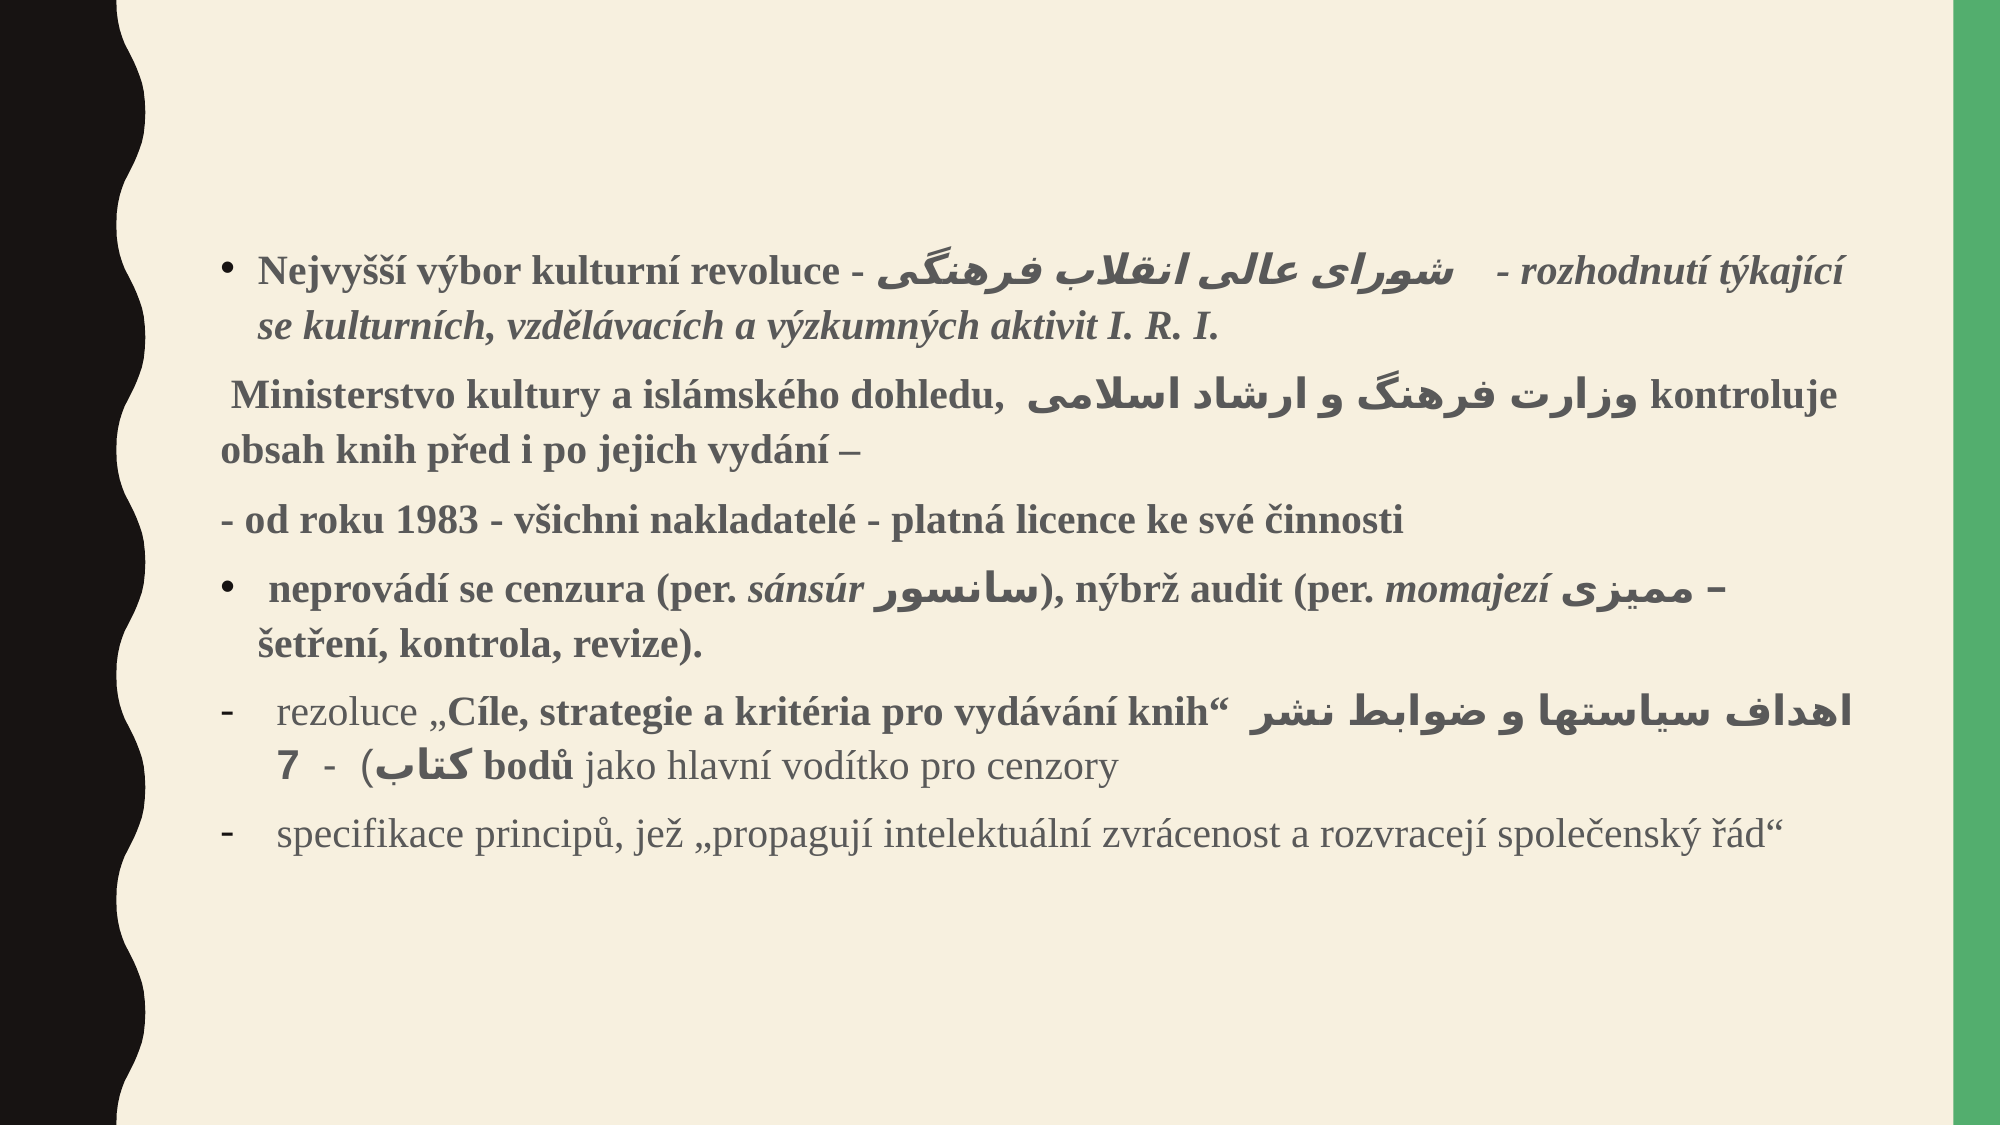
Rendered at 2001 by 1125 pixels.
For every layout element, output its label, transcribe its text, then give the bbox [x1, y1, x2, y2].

list Nejvyšší výbor kulturní revoluce - شورای عالی انقلاب فرهنگی - rozhodnutí týkající se kulturních, vzdělávacích a výzkumných aktivit I. R. I. Ministerstvo kultury a islámského dohledu, وزارت فرهنگ و ارشاد اسلامی kontroluje obsah knih před i po jejich vydání – - od roku 1983 - všichni nakladatelé - platná licence ke své činnosti neprovádí se cenzura (per. sánsúr سانسور), nýbrž audit (per. momajezí ممیزی – šetření, kontrola, revize). rezoluce „Cíle, strategie a kritéria pro vydávání knih“ اهداف سیاستها و ضوابط نشر کتاب) - 7 bodů jako hlavní vodítko pro cenzory specifikace principů, jež „propagují intelektuální zvrácenost a rozvracejí společenský řád“ [205, 230, 1875, 965]
